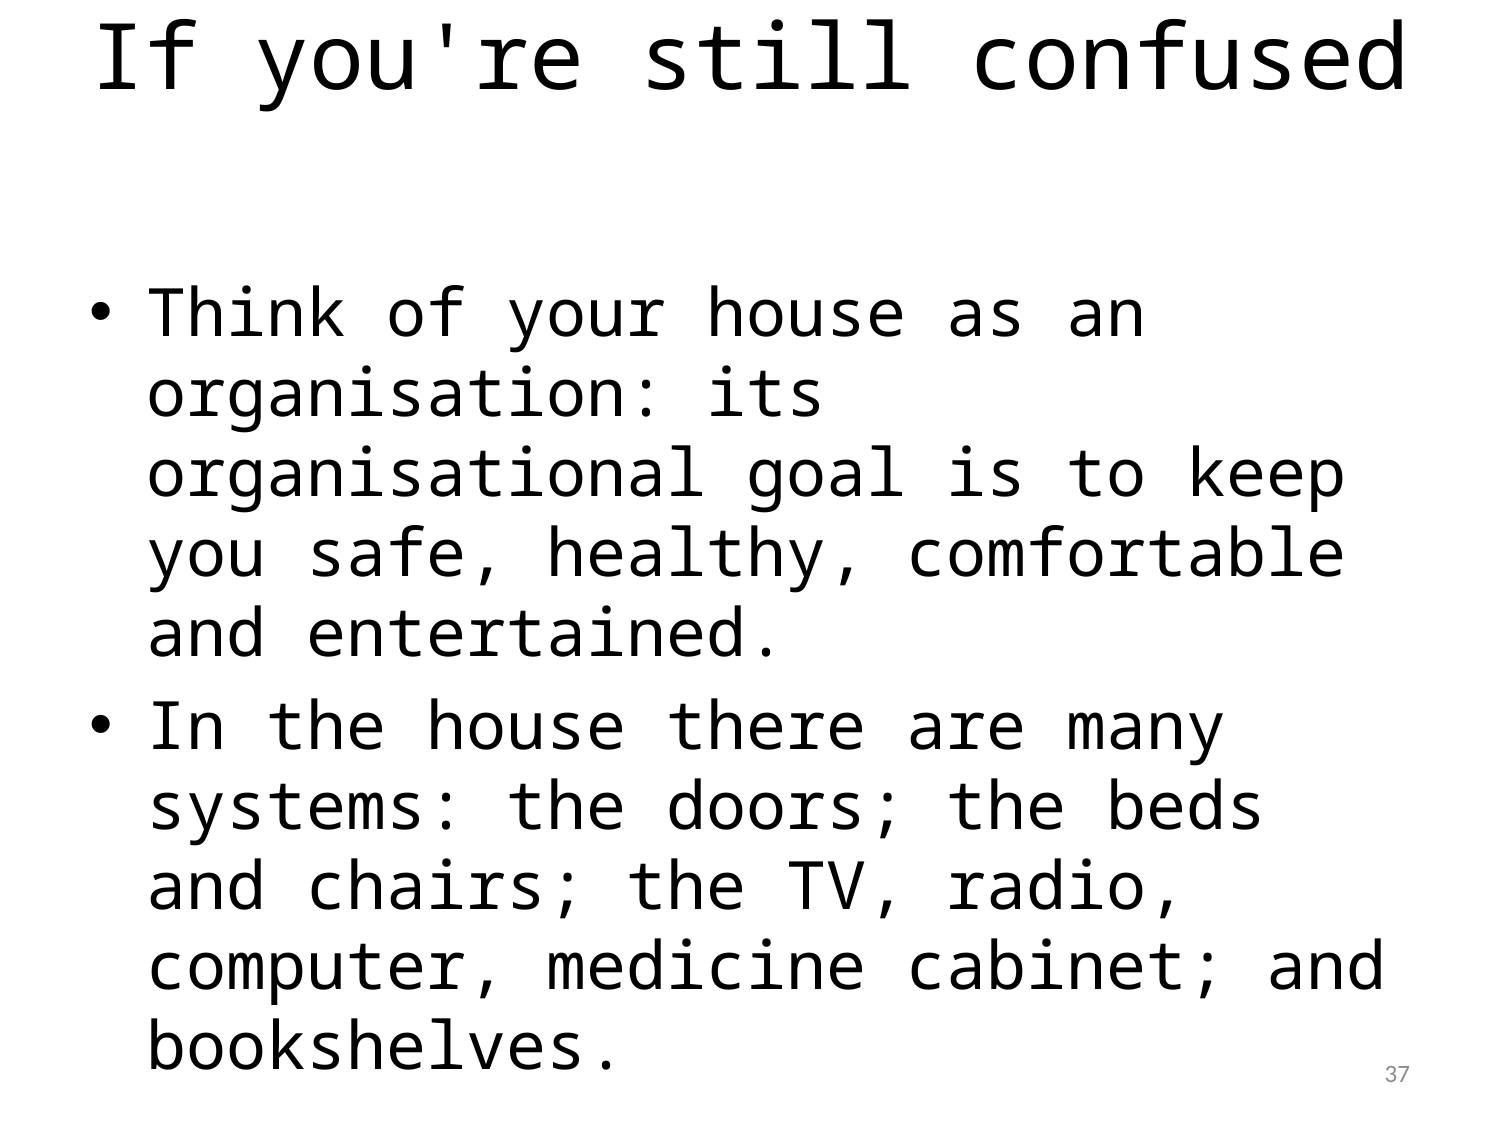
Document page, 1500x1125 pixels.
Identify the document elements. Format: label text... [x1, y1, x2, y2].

list Think of your house as an organisation: its organisational goal is to keep you safe, healthy, comfortable and entertained. In the house there are many systems: the doors; the beds and chairs; the TV, radio, computer, medicine cabinet; and bookshelves. [75, 262, 1425, 1005]
slide_number 1 [1074, 1042, 1425, 1103]
title If you're still confused [75, 42, 1425, 173]
footer [512, 1042, 988, 1103]
